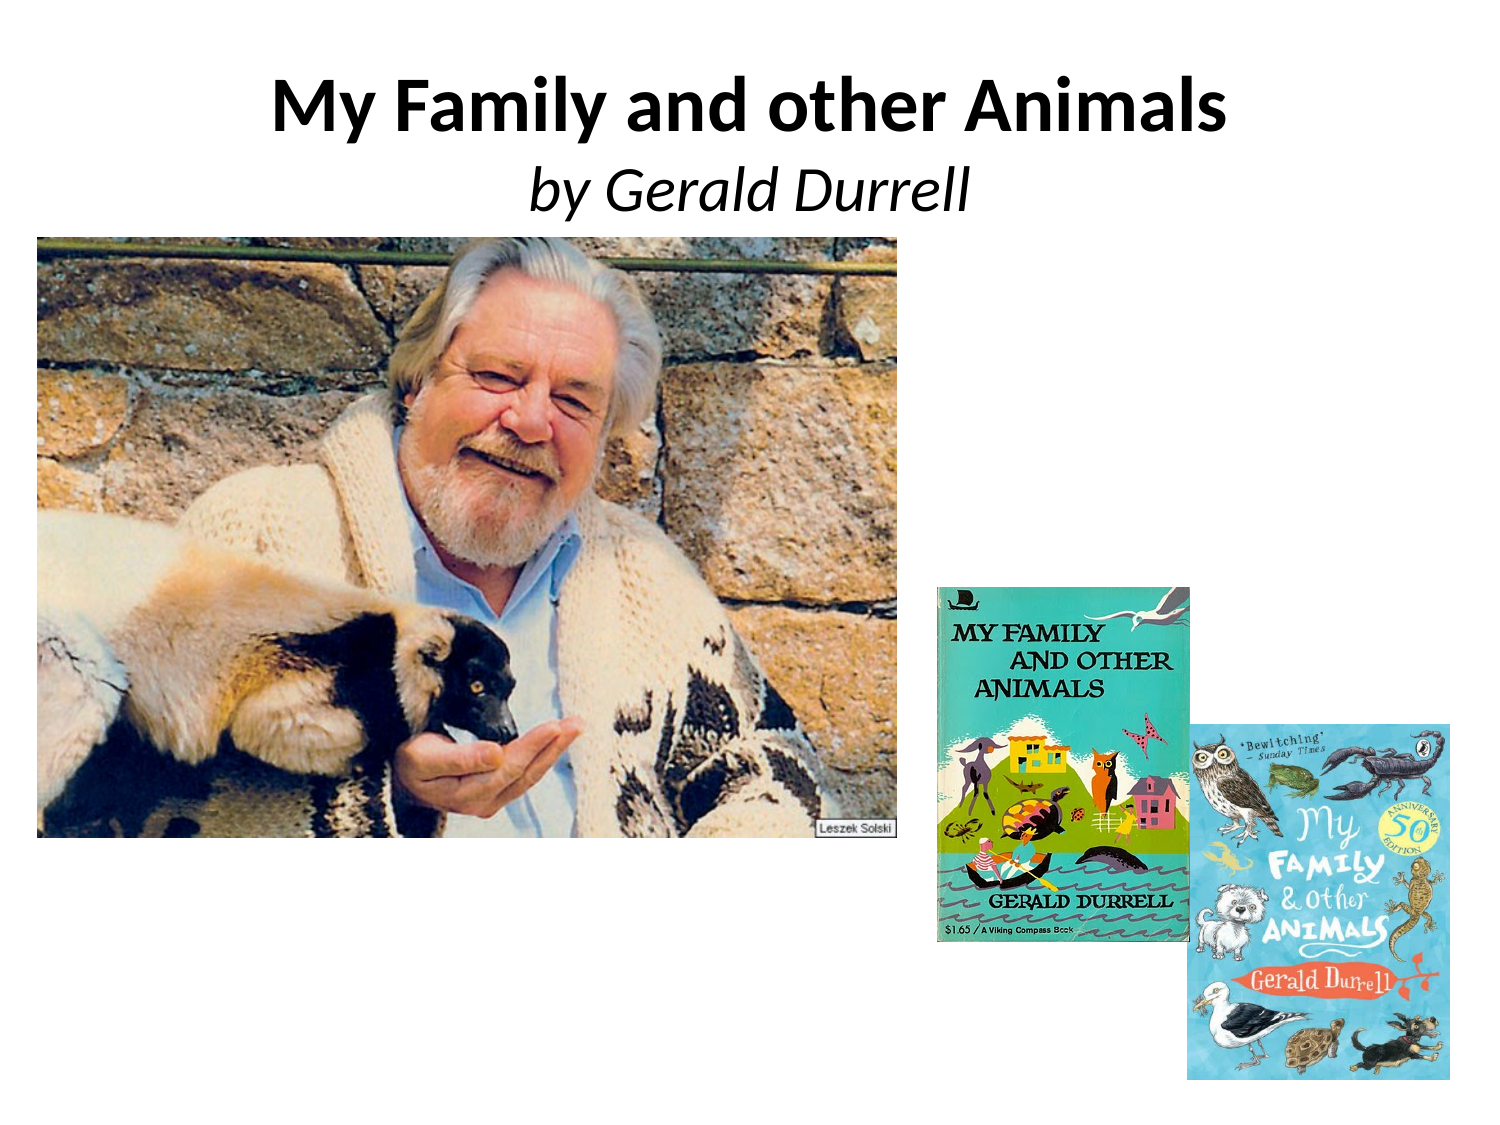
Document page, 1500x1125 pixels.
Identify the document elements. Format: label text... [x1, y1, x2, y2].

title My Family and other Animals by Gerald Durrell [75, 45, 1425, 233]
picture [937, 587, 1190, 942]
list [1187, 724, 1451, 1080]
picture [37, 237, 898, 838]
